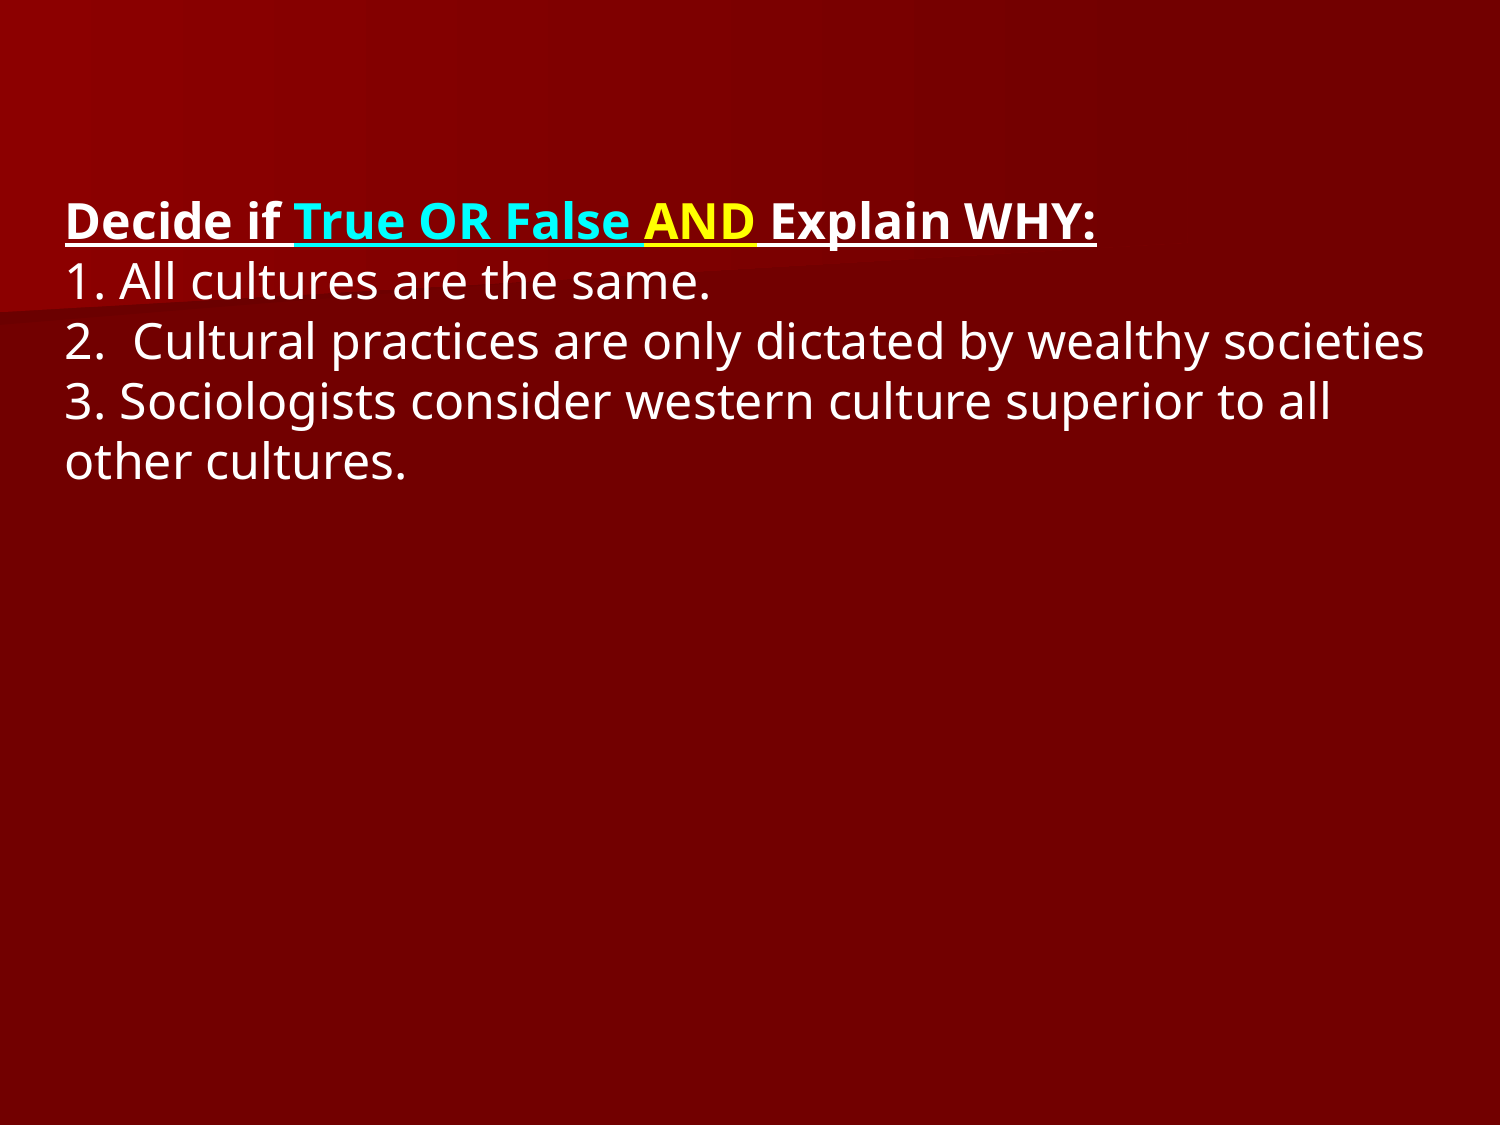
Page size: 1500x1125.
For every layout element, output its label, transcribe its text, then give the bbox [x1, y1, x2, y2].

text_box Decide if True OR False AND Explain WHY: 1. All cultures are the same. 2. Cultural practices are only dictated by wealthy societies 3. Sociologists consider western culture superior to all other cultures. [49, 137, 1463, 798]
